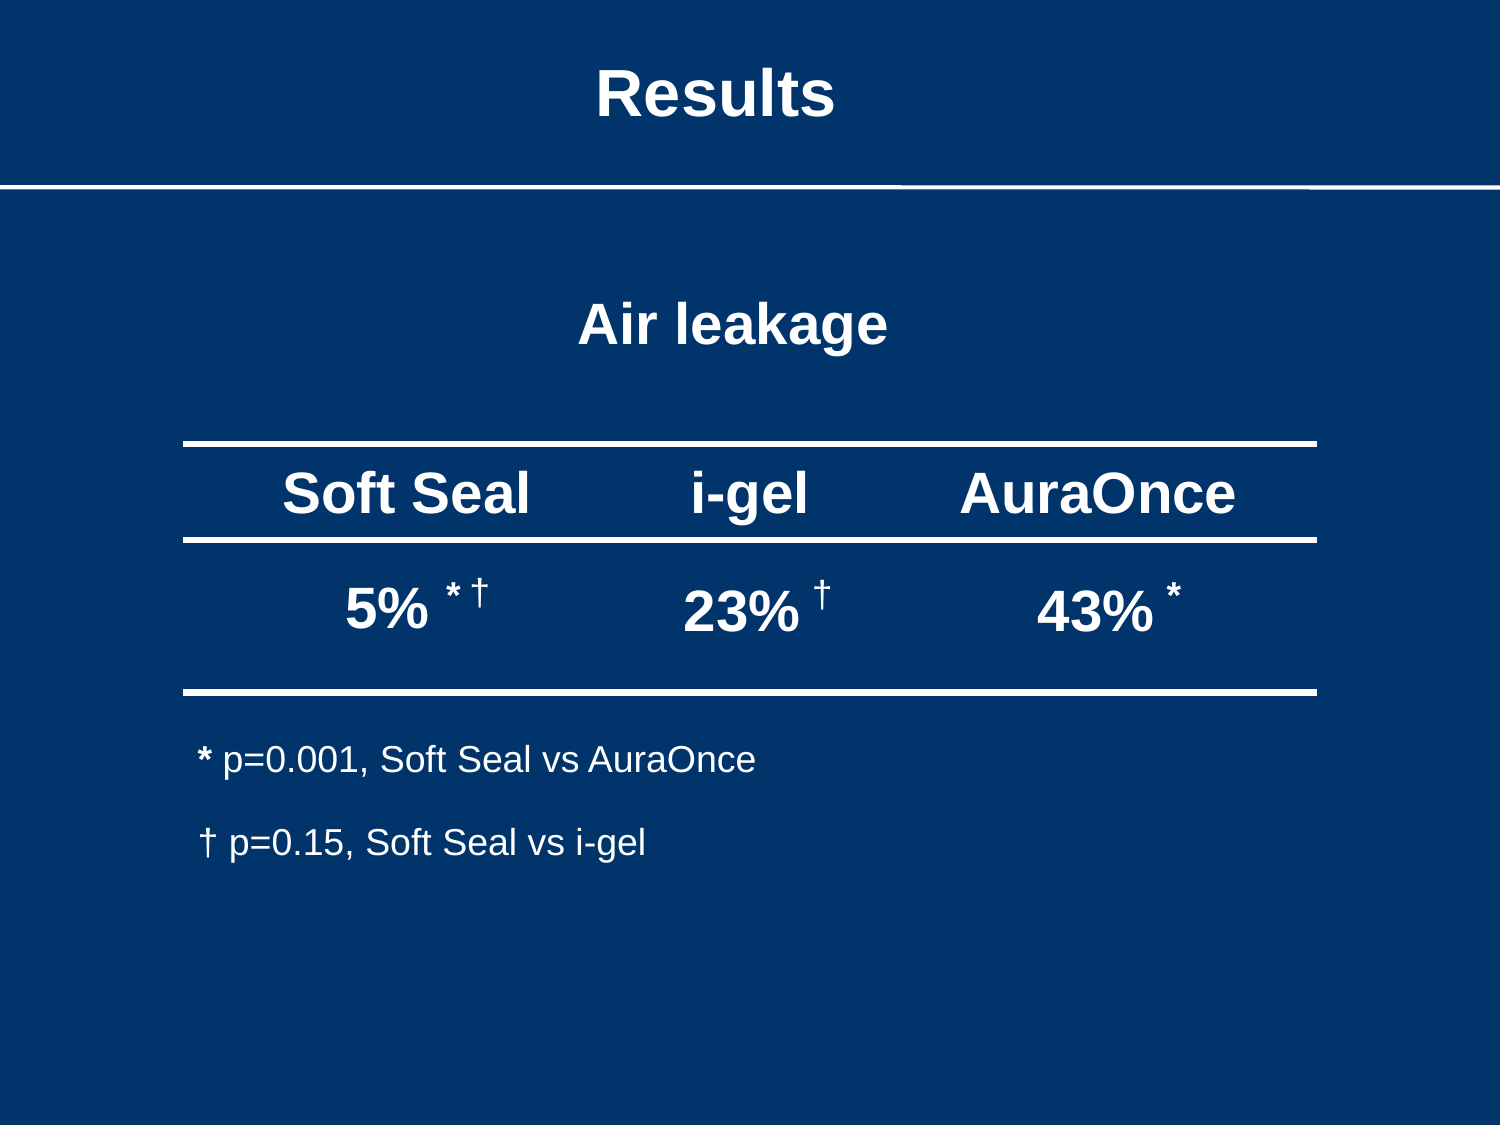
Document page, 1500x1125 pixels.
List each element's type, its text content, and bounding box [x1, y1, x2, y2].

text_box Air leakage [562, 278, 904, 364]
text_box [0, 199, 1500, 1125]
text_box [182, 444, 1389, 835]
text_box [0, 0, 1500, 185]
text_box † p=0.15, Soft Seal vs i-gel [182, 840, 1388, 916]
text_box Results [581, 42, 870, 138]
